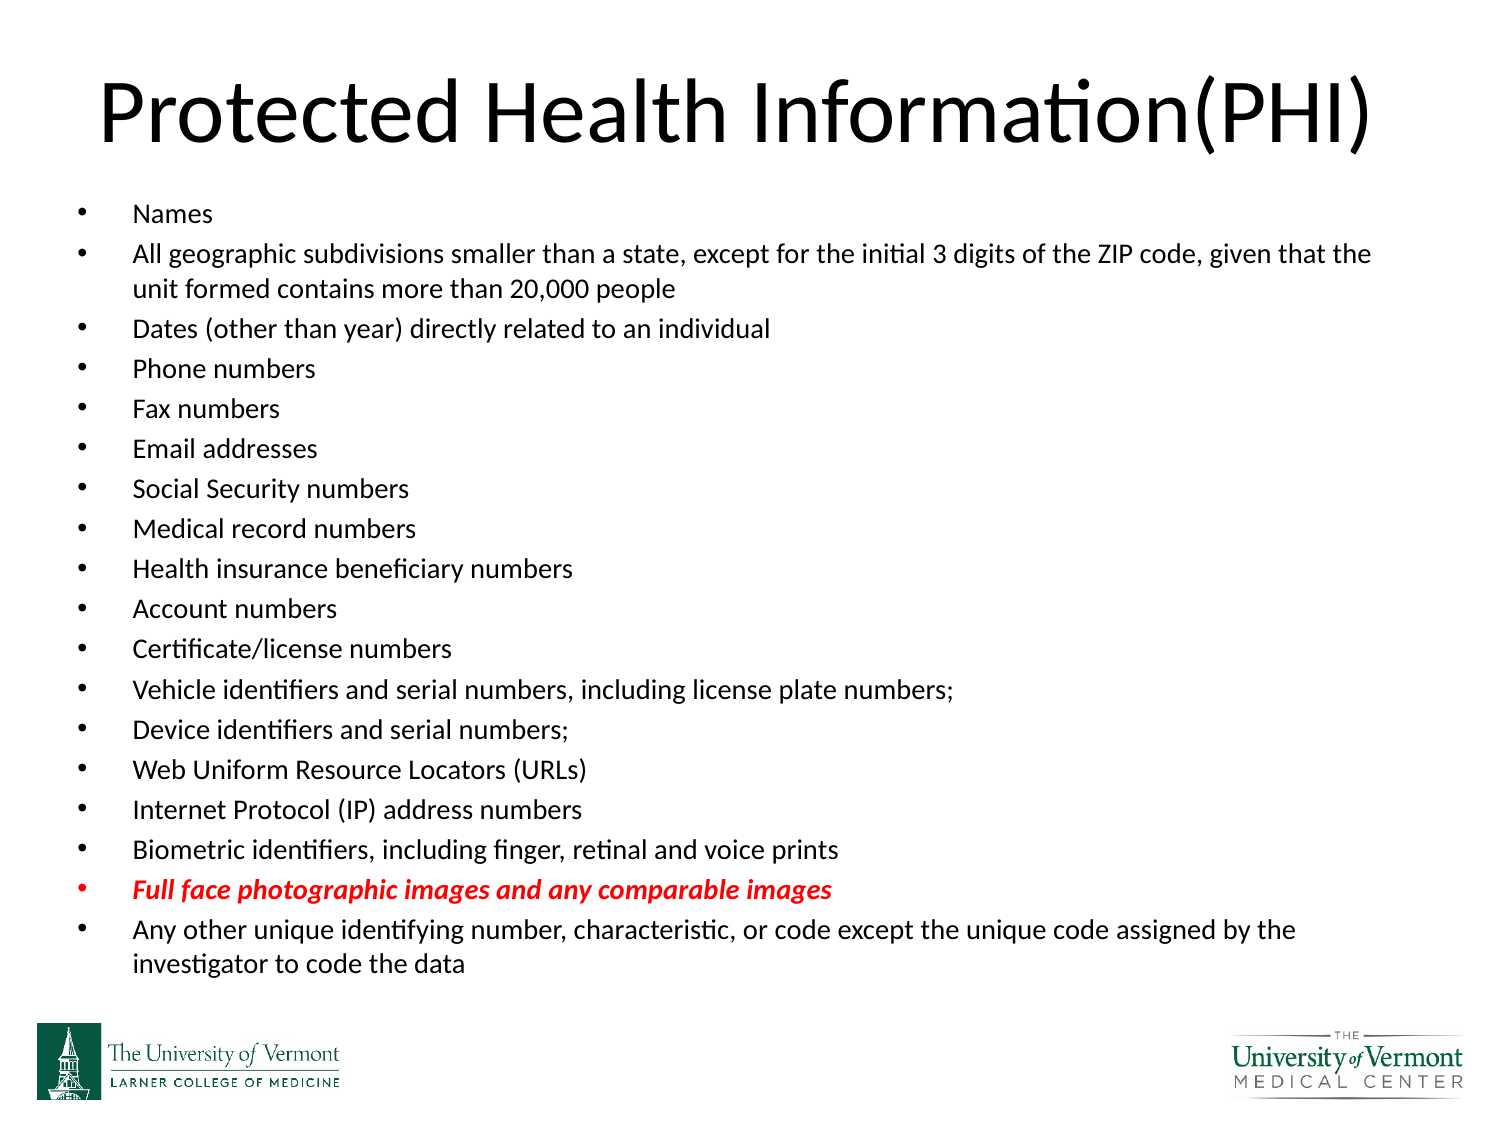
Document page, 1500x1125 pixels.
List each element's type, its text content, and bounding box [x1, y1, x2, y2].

picture [1231, 1031, 1463, 1100]
list Names All geographic subdivisions smaller than a state, except for the initial 3 digits of the ZIP code, given that the unit formed contains more than 20,000 people Dates (other than year) directly related to an individual Phone numbers Fax numbers Email addresses Social Security numbers Medical record numbers Health insurance beneficiary numbers Account numbers Certificate/license numbers Vehicle identifiers and serial numbers, including license plate numbers; Device identifiers and serial numbers; Web Uniform Resource Locators (URLs) Internet Protocol (IP) address numbers Biometric identifiers, including finger, retinal and voice prints Full face photographic images and any comparable images Any other unique identifying number, characteristic, or code except the unique code assigned by the investigator to code the data [62, 187, 1413, 988]
picture [37, 1023, 339, 1100]
title Protected Health Information(PHI) [62, 12, 1413, 187]
